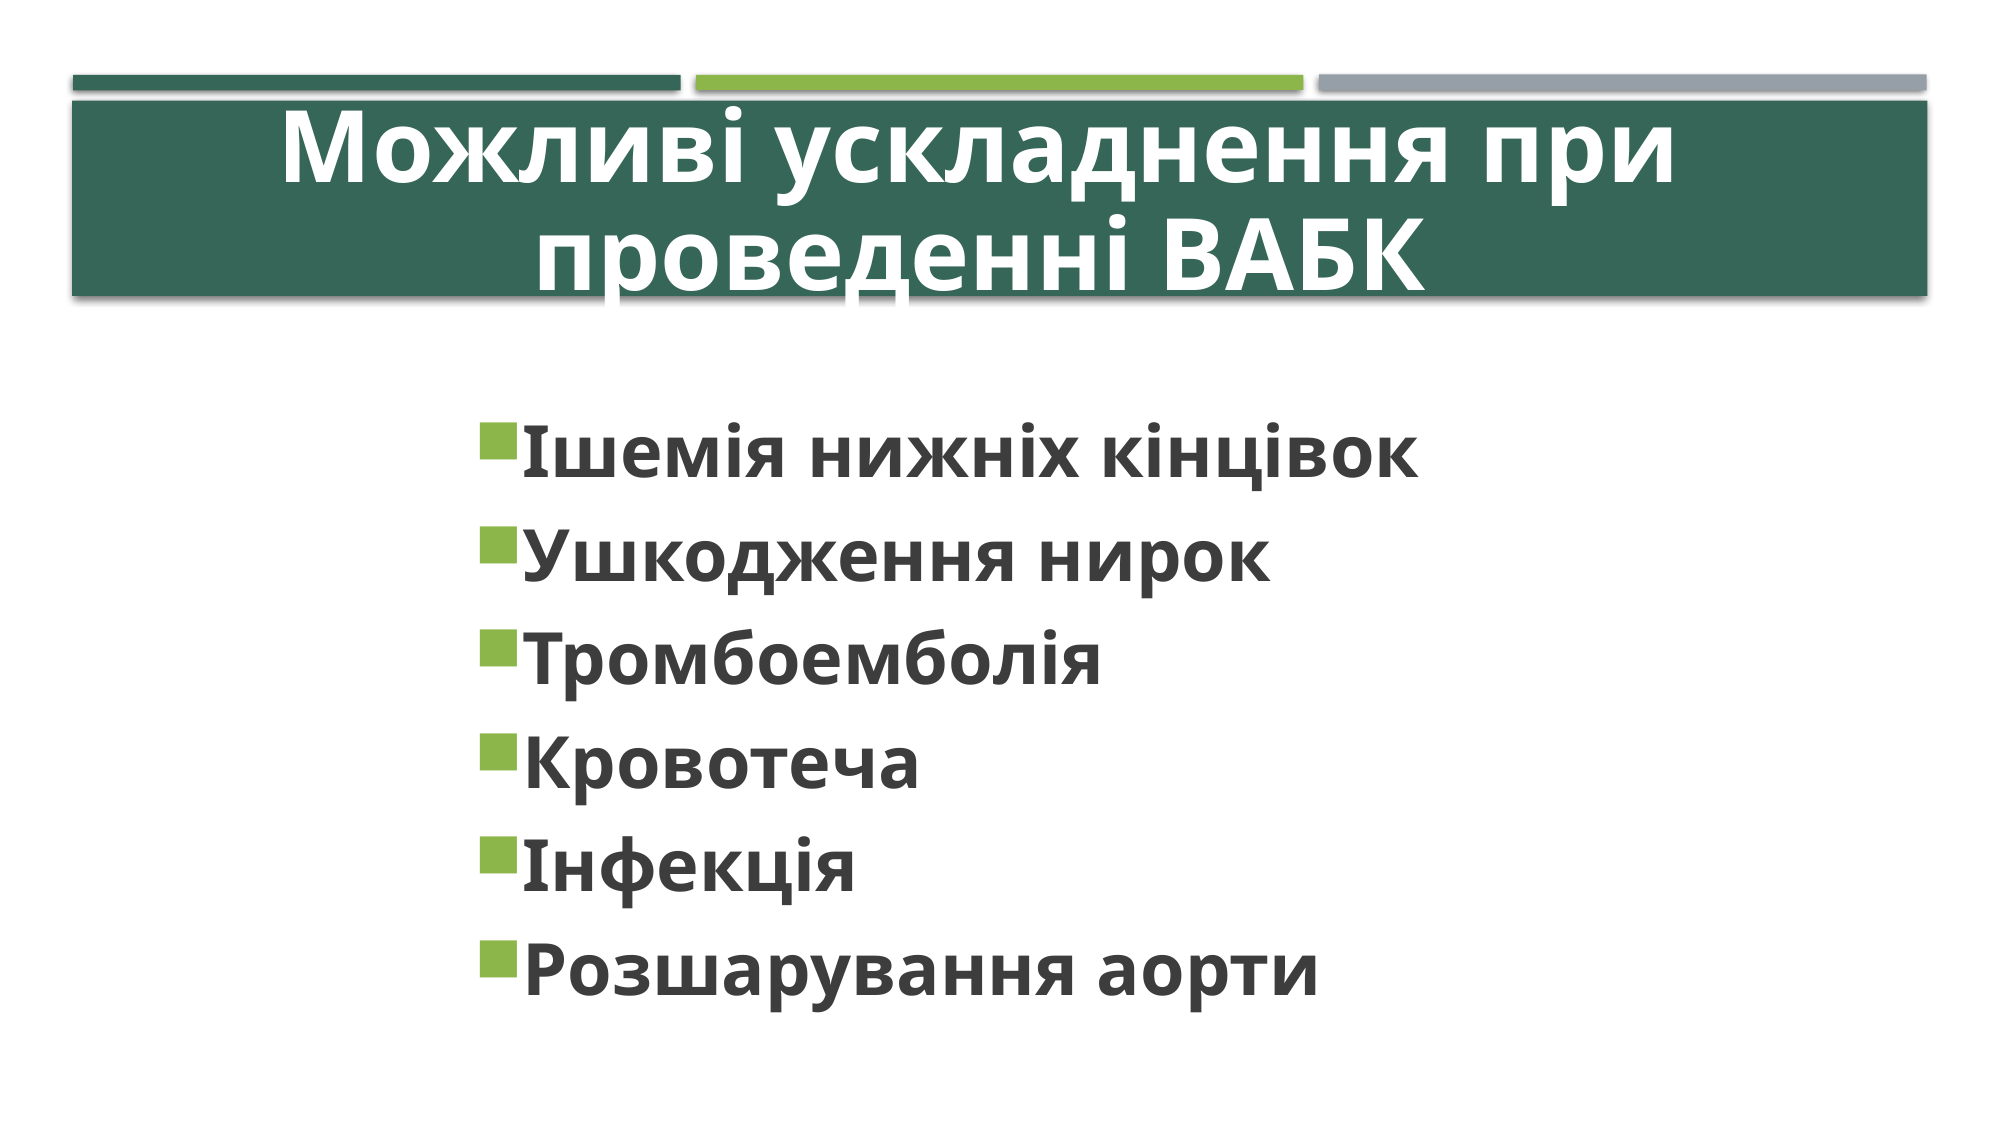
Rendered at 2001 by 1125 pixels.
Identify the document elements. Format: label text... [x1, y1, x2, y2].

list Ішемія нижніх кінцівок Ушкодження нирок Тромбоемболія Кровотеча Інфекція Розшарування аорти [458, 406, 1640, 1021]
text_box Можливі ускладнення при проведенні ВАБК [247, 88, 1712, 320]
